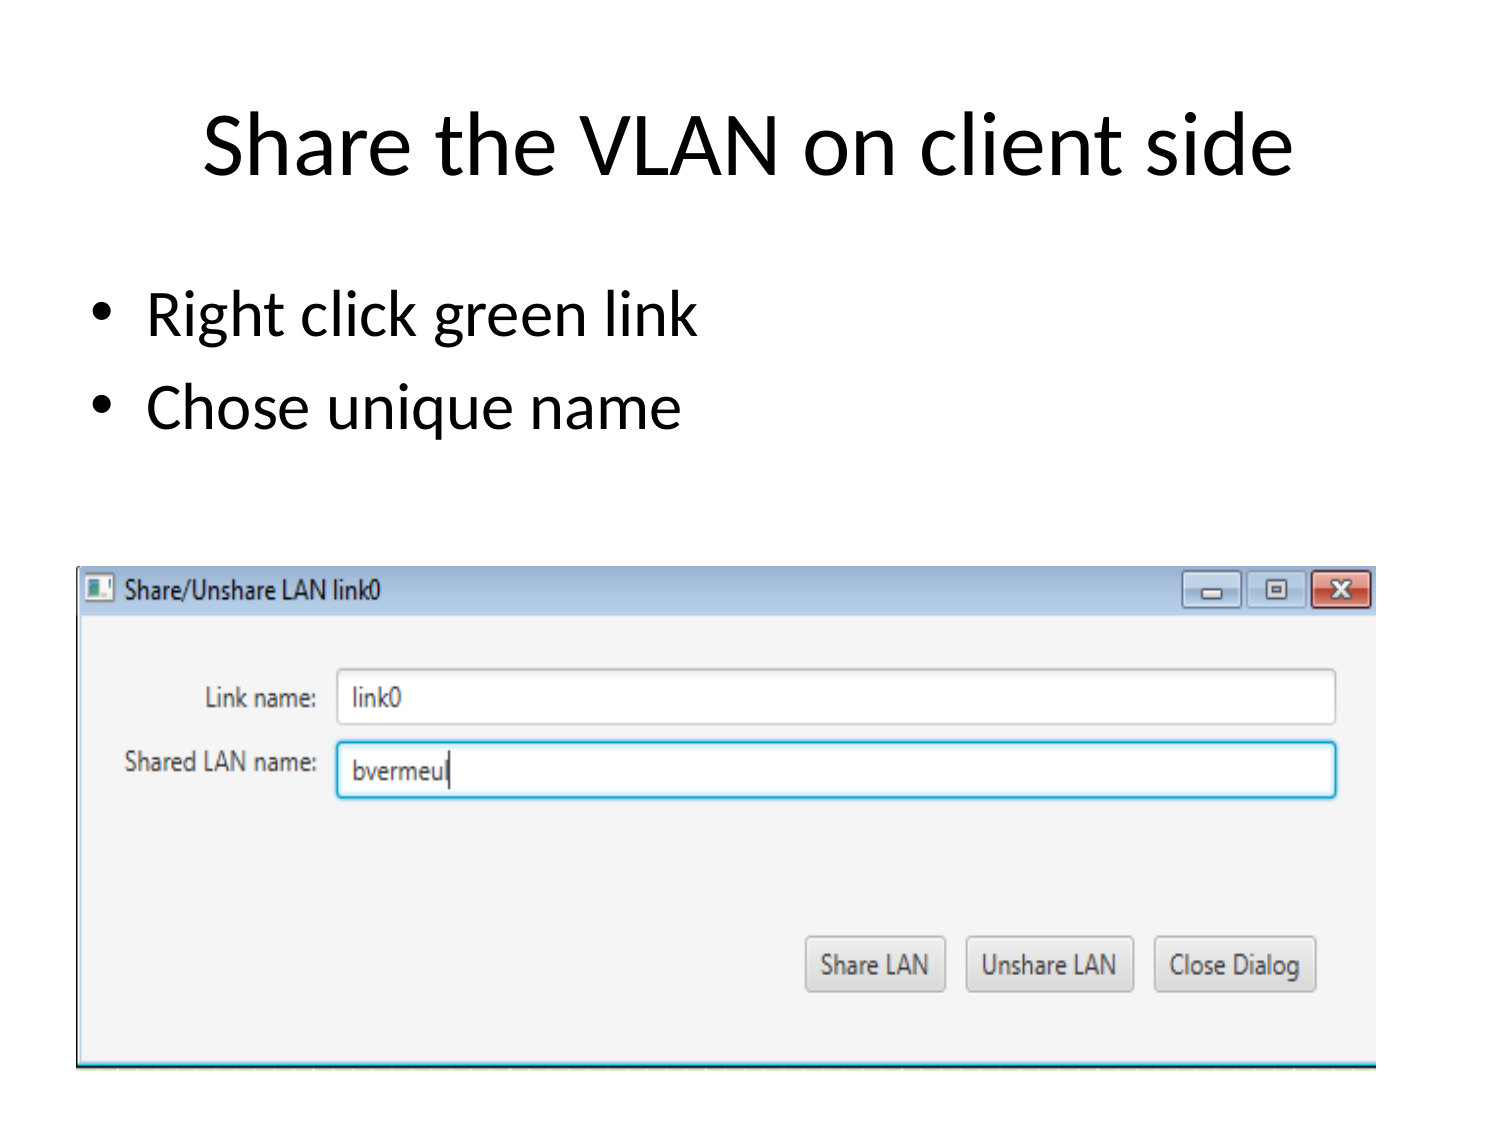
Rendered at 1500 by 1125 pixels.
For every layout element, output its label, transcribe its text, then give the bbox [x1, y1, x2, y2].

picture [76, 566, 1377, 1072]
title Share the VLAN on client side [75, 45, 1425, 233]
list Right click green link Chose unique name [75, 262, 1425, 1005]
